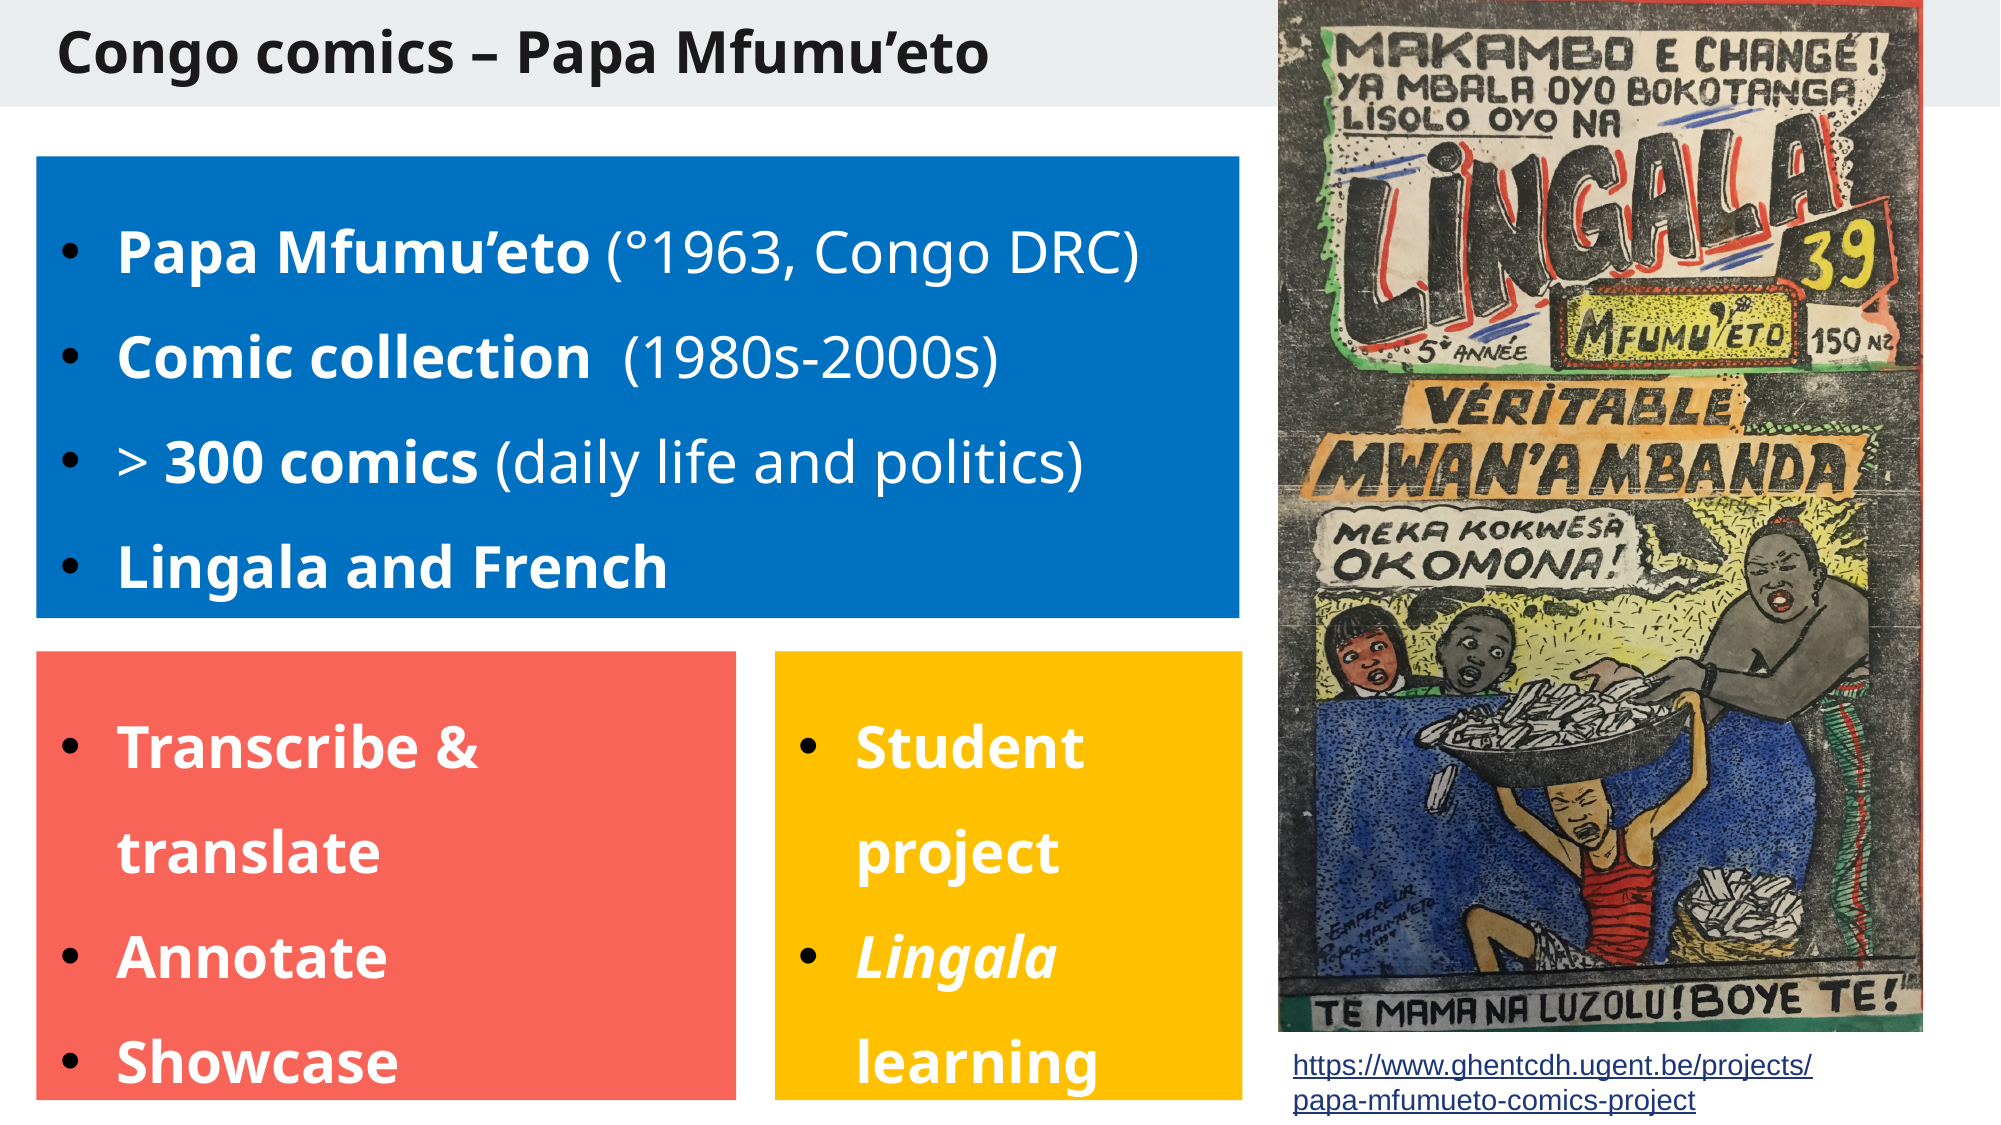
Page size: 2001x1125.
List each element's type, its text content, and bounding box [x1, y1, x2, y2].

picture [1084, 0, 2000, 1032]
text_box Transcribe & translate Annotate Showcase Physical exhibition [36, 651, 737, 1101]
text_box Student project Lingala learning [775, 651, 1243, 1101]
text_box https://www.ghentcdh.ugent.be/projects/ papa-mfumueto-comics-project [1278, 1039, 1954, 1125]
text_box Papa Mfumu’eto (°1963, Congo DRC) Comic collection (1980s-2000s) > 300 comics (daily life and politics) Lingala and French [36, 156, 1240, 619]
title Congo comics – Papa Mfumu’eto [36, 0, 1278, 112]
